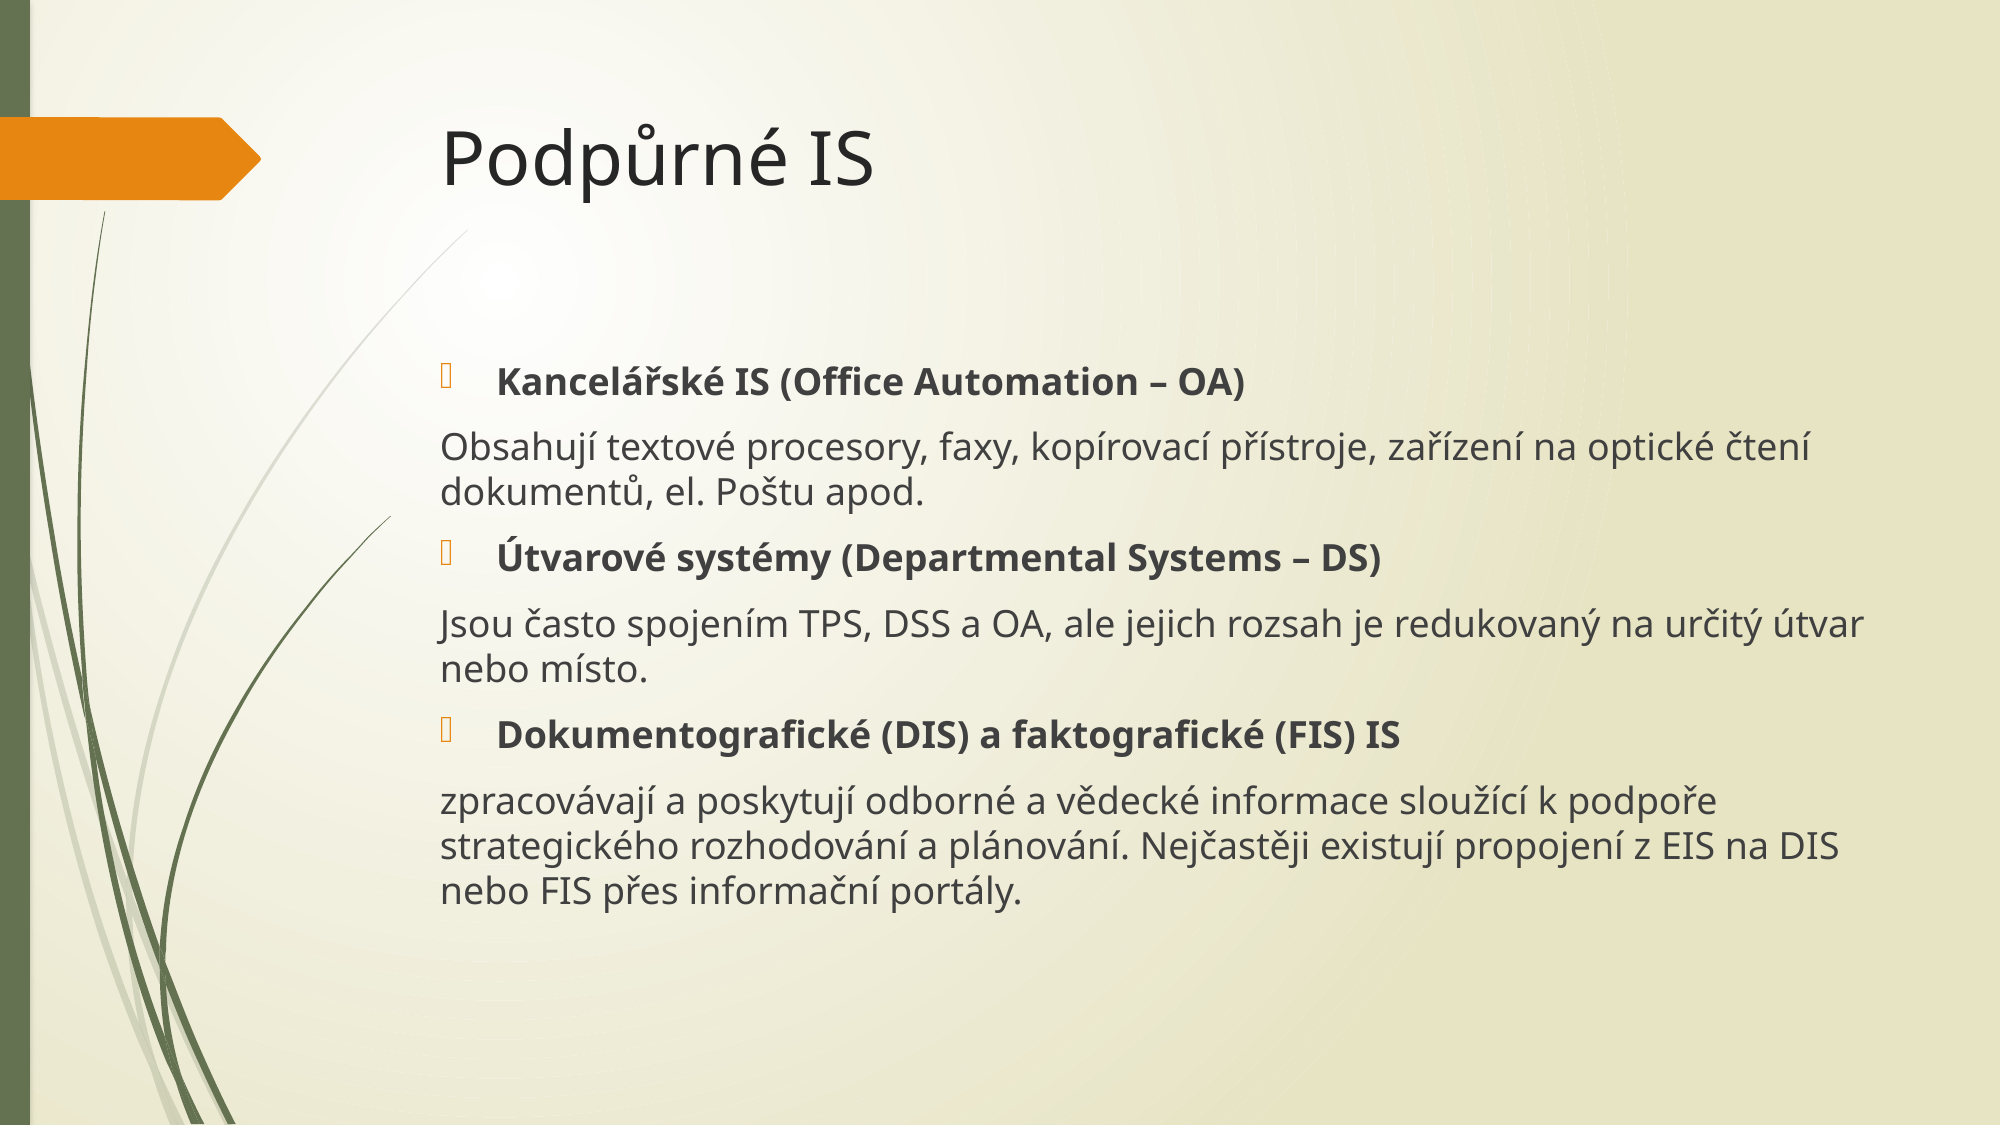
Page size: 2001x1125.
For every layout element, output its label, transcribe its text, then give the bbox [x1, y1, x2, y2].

list Kancelářské IS (Office Automation – OA) Obsahují textové procesory, faxy, kopírovací přístroje, zařízení na optické čtení dokumentů, el. Poštu apod. Útvarové systémy (Departmental Systems – DS) Jsou často spojením TPS, DSS a OA, ale jejich rozsah je redukovaný na určitý útvar nebo místo. Dokumentografické (DIS) a faktografické (FIS) IS zpracovávají a poskytují odborné a vědecké informace sloužící k podpoře strategického rozhodování a plánování. Nejčastěji existují propojení z EIS na DIS nebo FIS přes informační portály. [424, 350, 1888, 970]
title Podpůrné IS [425, 102, 1888, 313]
